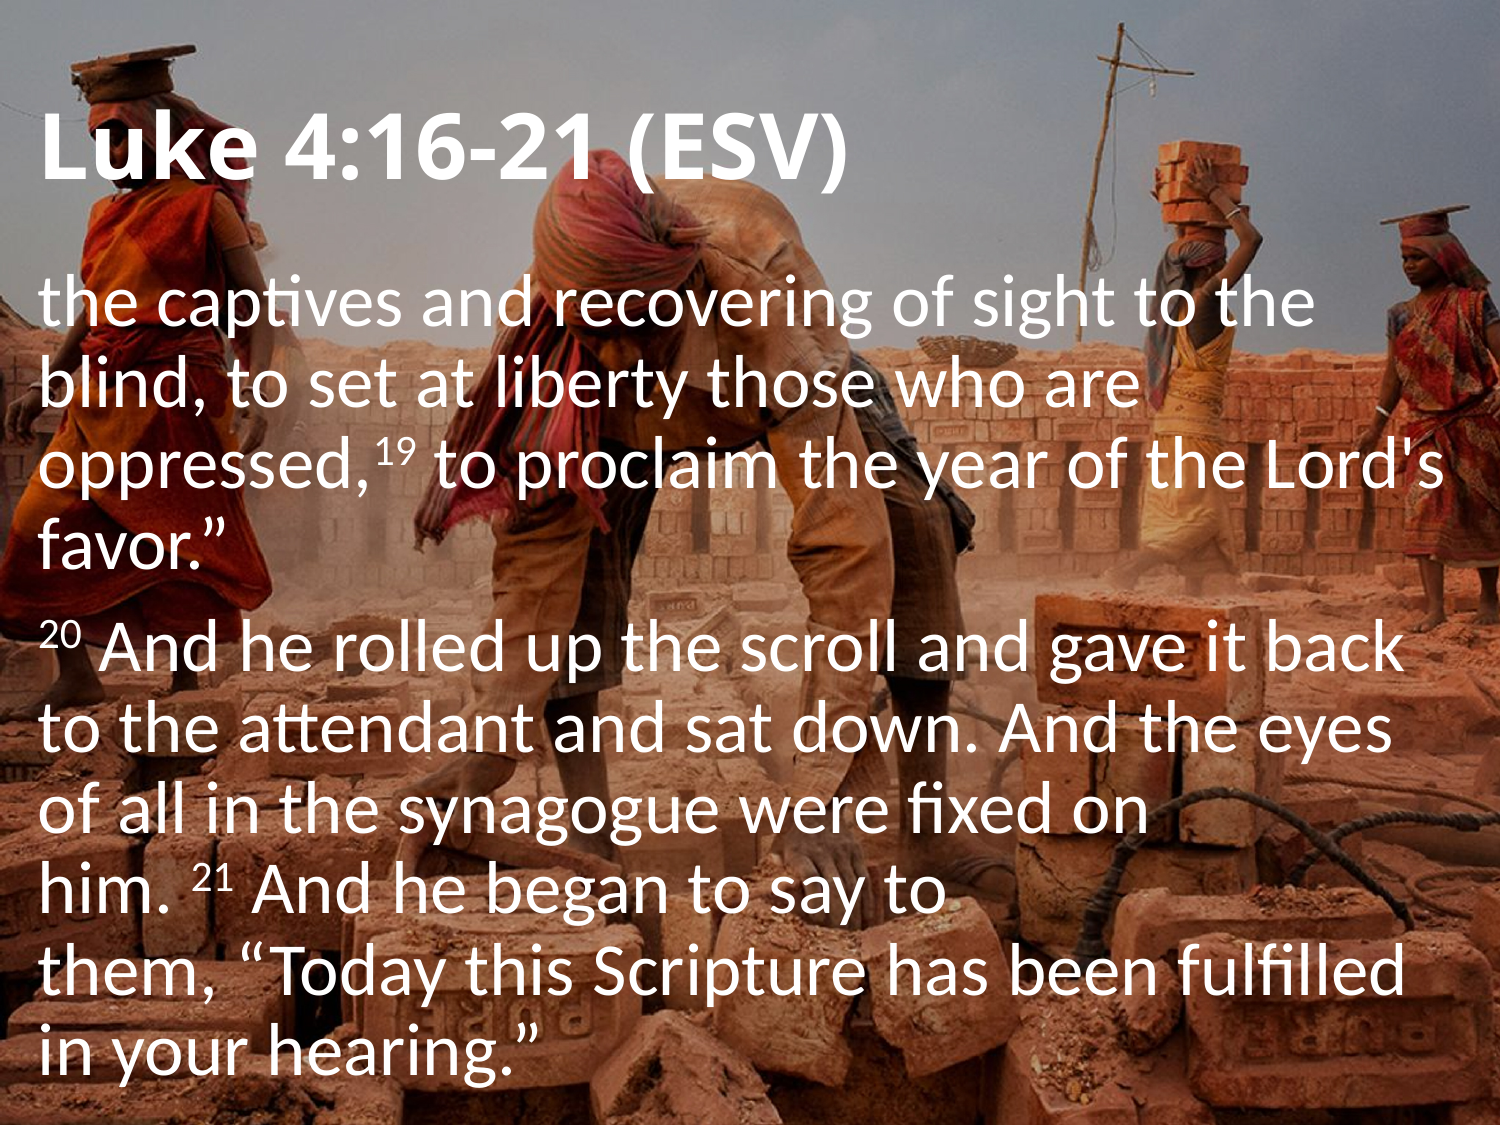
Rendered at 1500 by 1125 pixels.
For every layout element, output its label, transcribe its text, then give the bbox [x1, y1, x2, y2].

list the captives and recovering of sight to the blind, to set at liberty those who are oppressed,19 to proclaim the year of the Lord's favor.” 20 And he rolled up the scroll and gave it back to the attendant and sat down. And the eyes of all in the synagogue were fixed on him. 21 And he began to say to them, “Today this Scripture has been fulfilled in your hearing.” [22, 254, 1486, 1098]
picture [0, 0, 1500, 1125]
title Luke 4:16-21 (ESV) [22, 0, 1500, 300]
